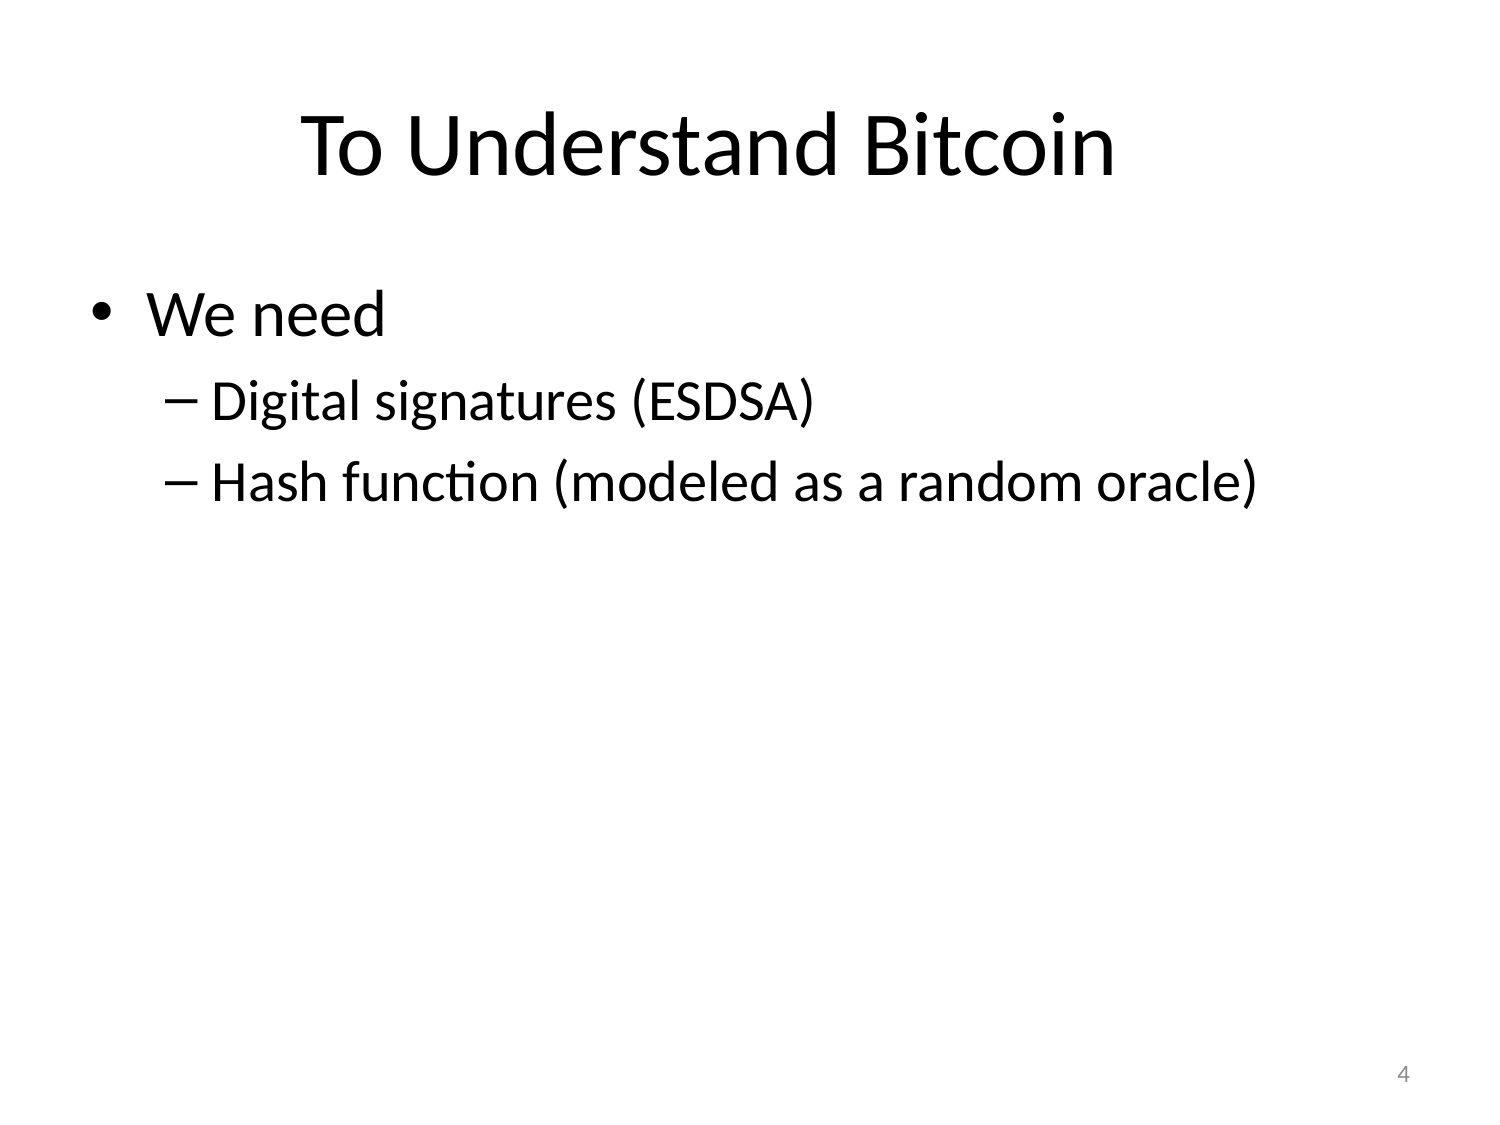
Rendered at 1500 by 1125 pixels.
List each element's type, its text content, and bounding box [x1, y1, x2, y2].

title To Understand Bitcoin [75, 45, 1425, 233]
slide_number 4 [1074, 1042, 1425, 1103]
list We need Digital signatures (ESDSA) Hash function (modeled as a random oracle) [75, 262, 1425, 1005]
